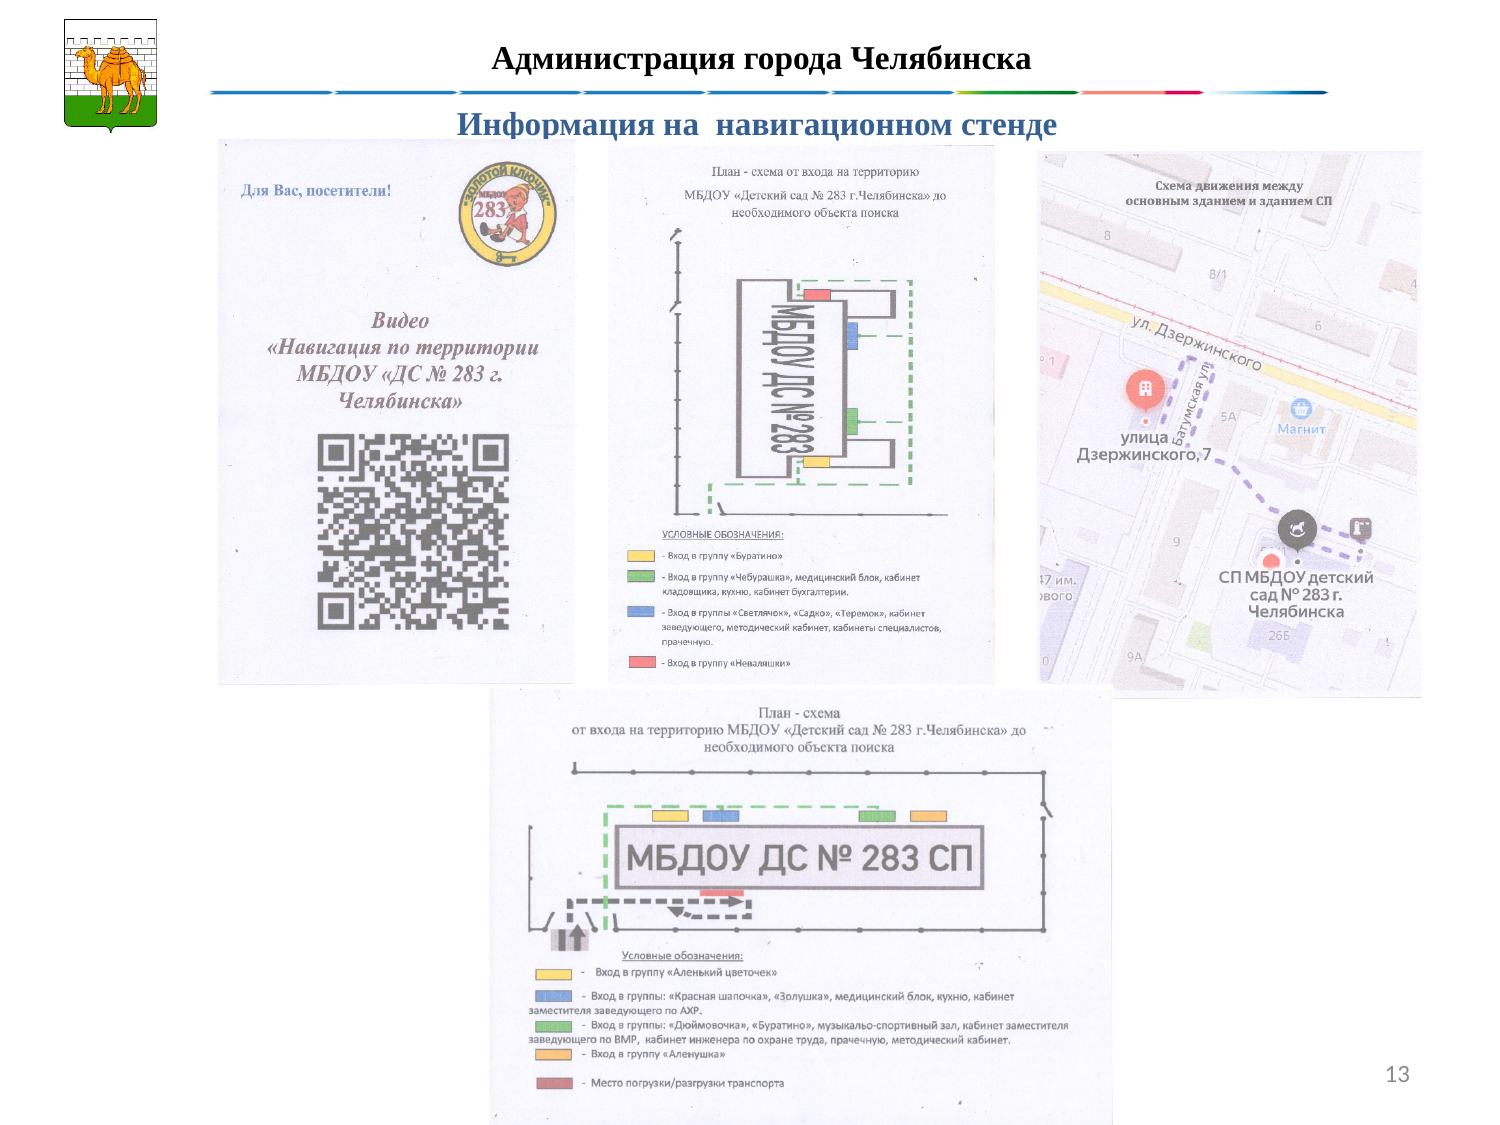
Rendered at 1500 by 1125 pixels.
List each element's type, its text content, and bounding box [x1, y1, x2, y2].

title Информация на навигационном стенде [124, 68, 1400, 157]
picture [201, 81, 1343, 107]
text_box Администрация города Челябинска [206, 29, 1317, 79]
picture [218, 138, 1425, 1125]
picture [64, 18, 158, 133]
slide_number 13 [1113, 1042, 1425, 1103]
